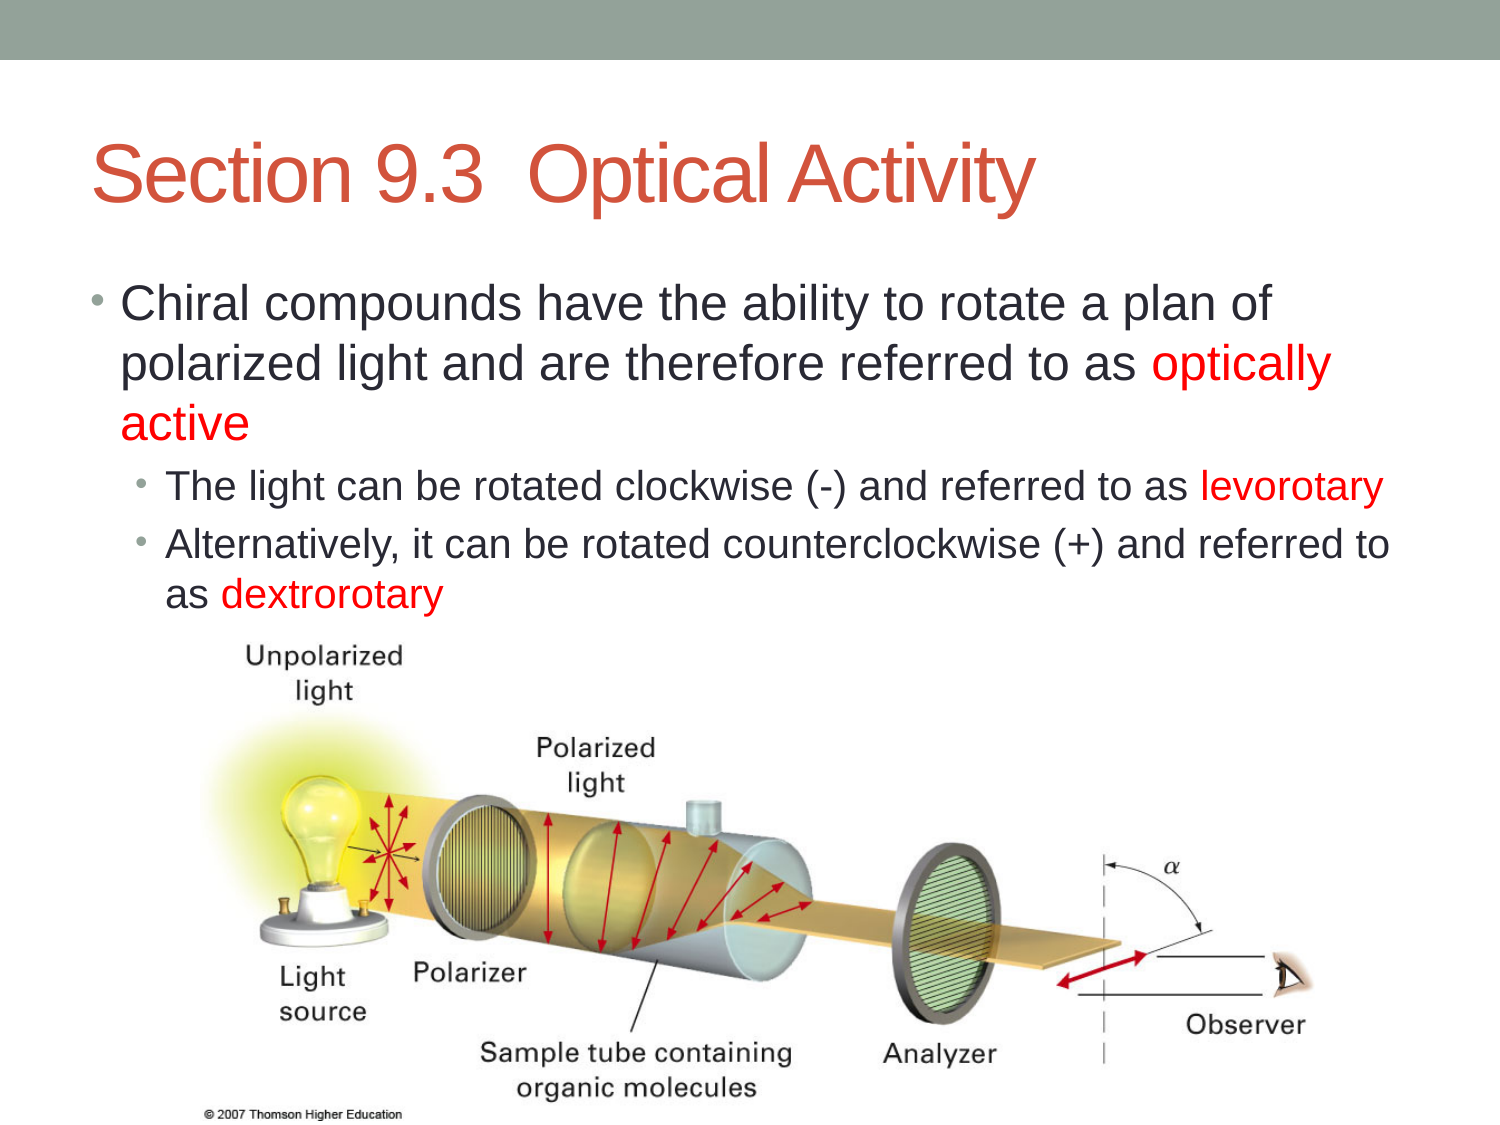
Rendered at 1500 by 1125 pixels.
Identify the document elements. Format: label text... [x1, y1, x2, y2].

picture [199, 640, 1316, 1121]
title Section 9.3 Optical Activity [75, 87, 1425, 250]
list Chiral compounds have the ability to rotate a plan of polarized light and are therefore referred to as optically active The light can be rotated clockwise (-) and referred to as levorotary Alternatively, it can be rotated counterclockwise (+) and referred to as dextrorotary [75, 262, 1425, 650]
